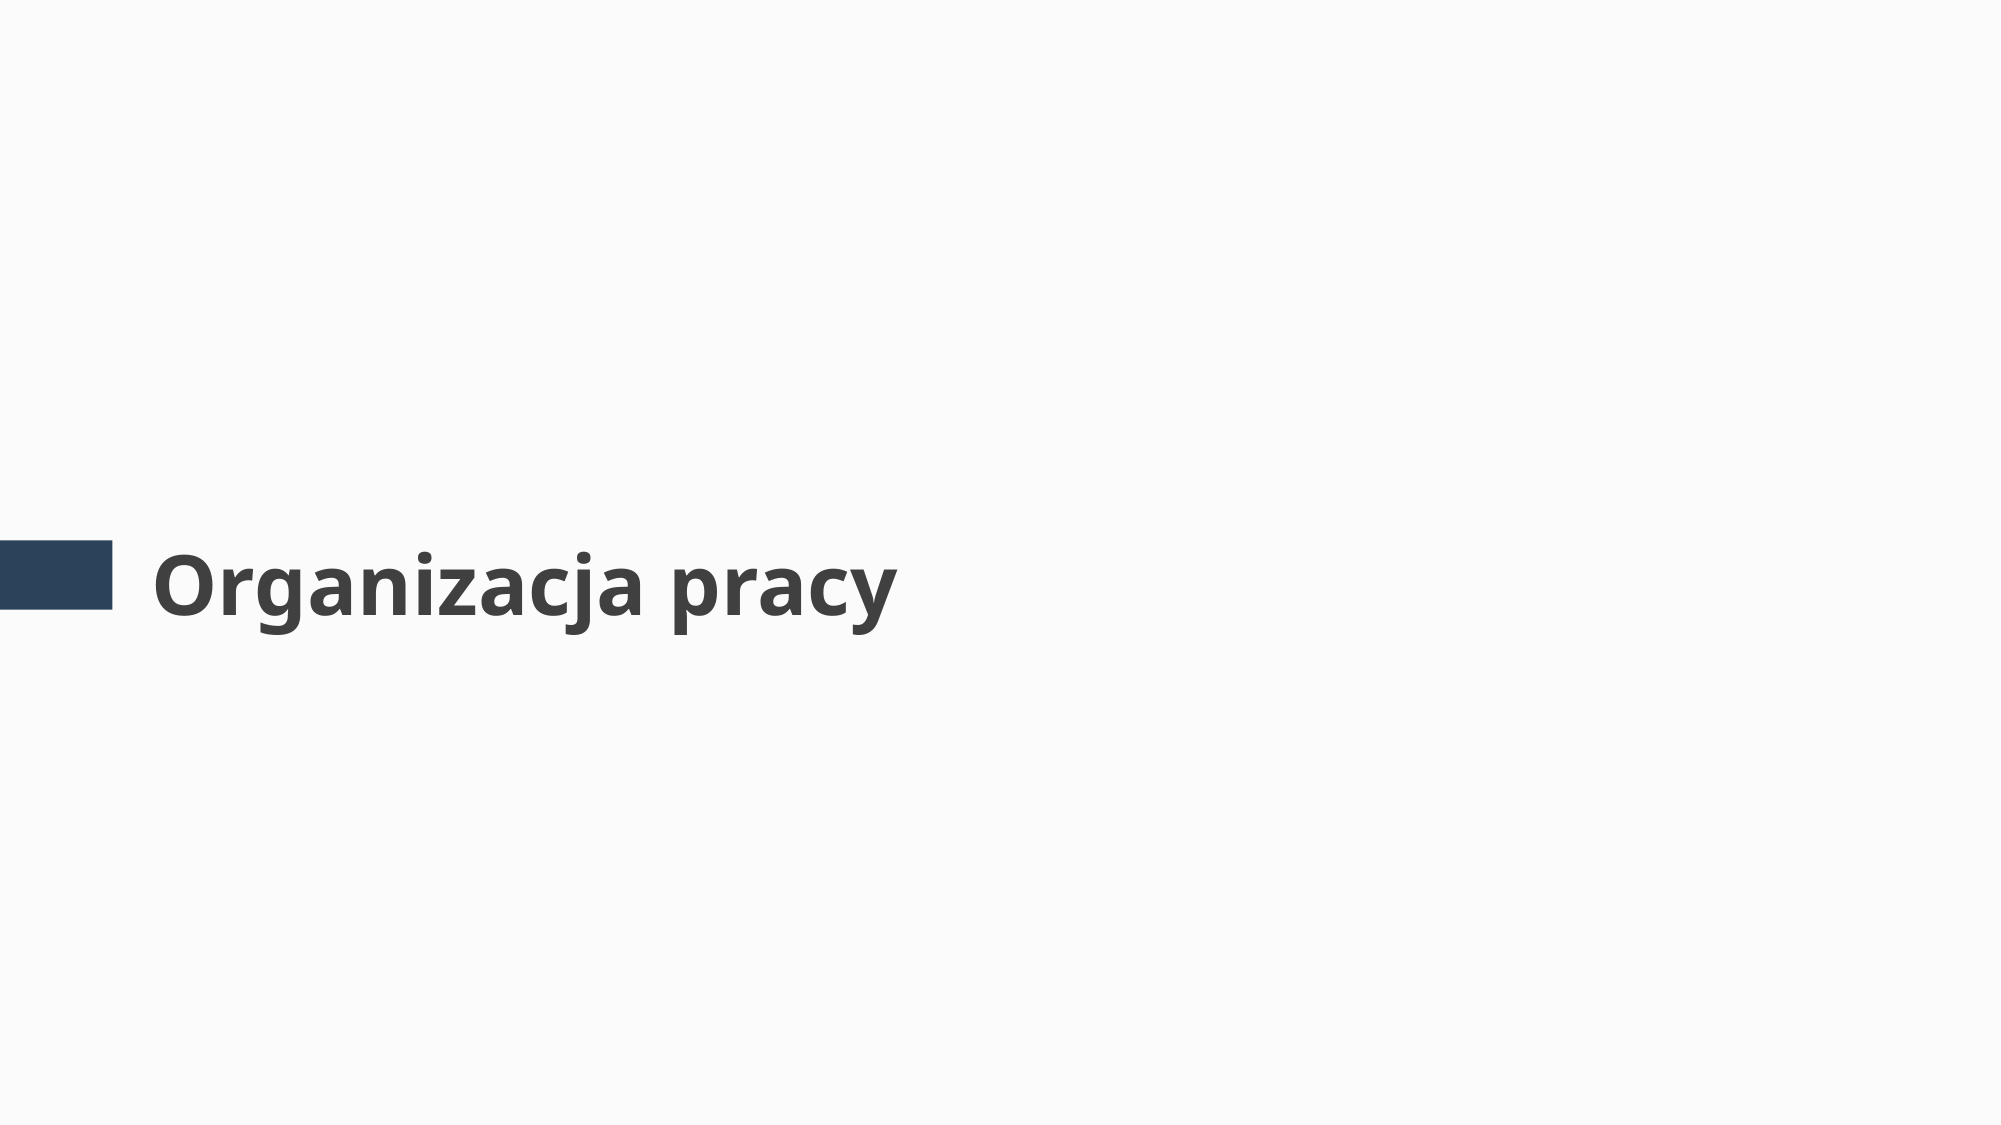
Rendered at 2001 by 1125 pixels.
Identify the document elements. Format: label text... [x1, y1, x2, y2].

title Organizacja pracy [136, 514, 1862, 882]
